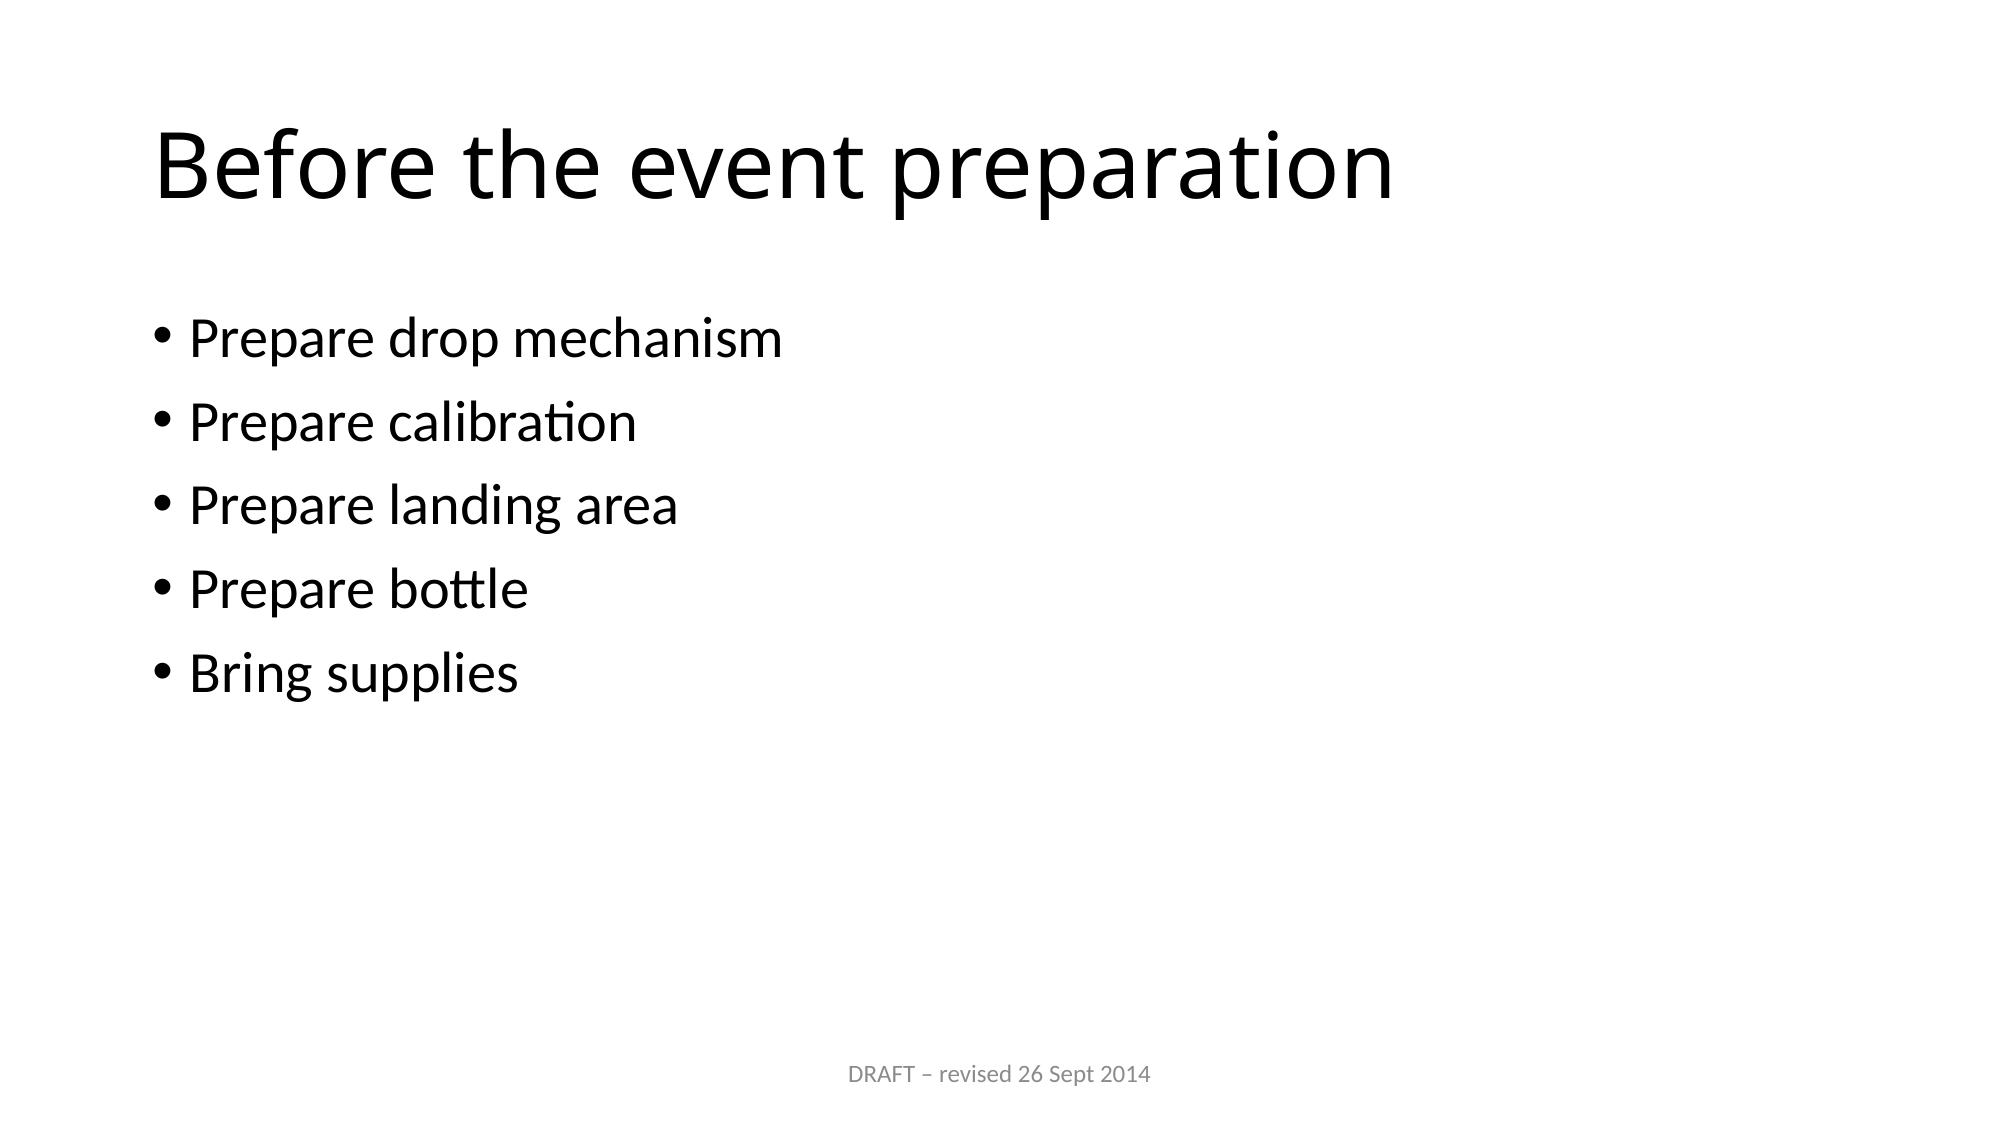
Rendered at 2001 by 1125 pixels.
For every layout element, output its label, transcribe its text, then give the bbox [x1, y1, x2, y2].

list Prepare drop mechanism Prepare calibration Prepare landing area Prepare bottle Bring supplies [137, 299, 1863, 1014]
title Before the event preparation [137, 59, 1863, 278]
footer DRAFT – revised 26 Sept 2014 [662, 1042, 1338, 1103]
